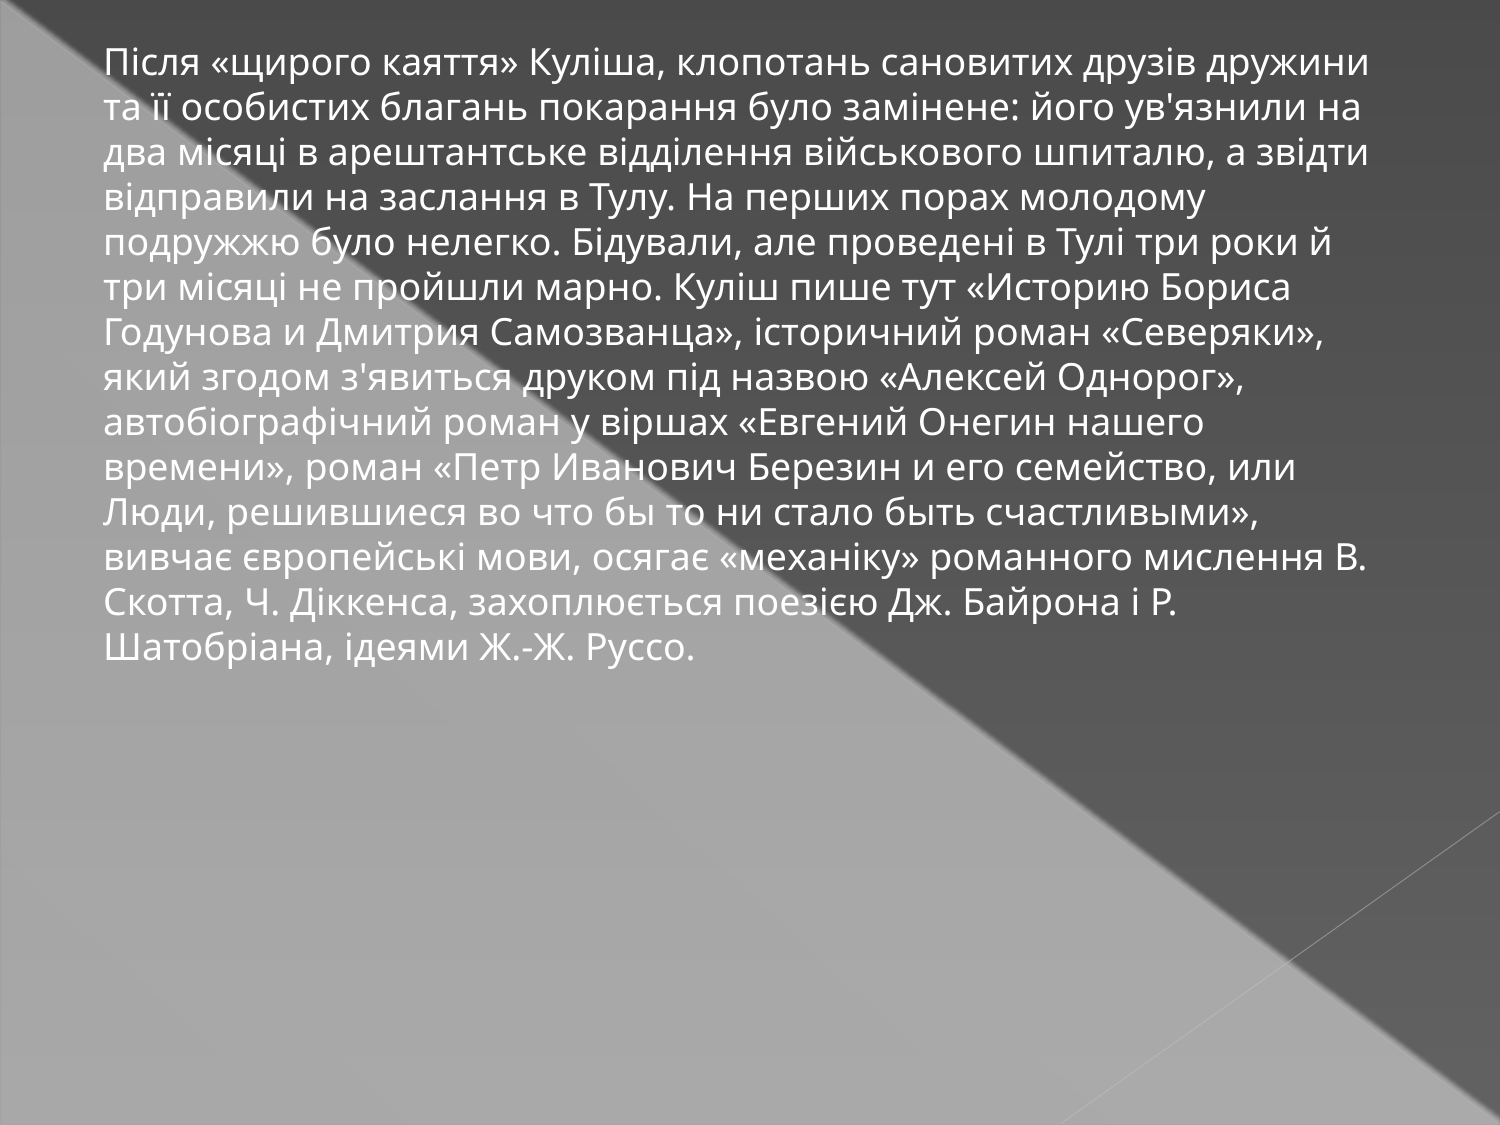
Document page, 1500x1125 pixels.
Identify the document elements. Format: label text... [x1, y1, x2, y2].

text_box Після «щирого каяття» Куліша, клопотань сановитих друзів дружини та її особистих благань покарання було замінене: його ув'язнили на два місяці в арештантське відділення військового шпиталю, а звідти відправили на заслання в Тулу. На перших порах молодому подружжю було нелегко. Бідували, але проведені в Тулі три роки й три місяці не пройшли марно. Куліш пише тут «Историю Бориса Годунова и Дмитрия Самозванца», історичний роман «Северяки», який згодом з'явиться друком під назвою «Алексей Однорог», автобіографічний роман у віршах «Евгений Онегин нашего времени», роман «Петр Иванович Березин и его семейство, или Люди, решившиеся во что бы то ни стало быть счастливыми», вивчає європейські мови, осягає «механіку» романного мислення В. Скотта, Ч. Діккенса, захоплюється поезією Дж. Байрона і Р. Шатобріана, ідеями Ж.-Ж. Руссо. [88, 30, 1400, 676]
